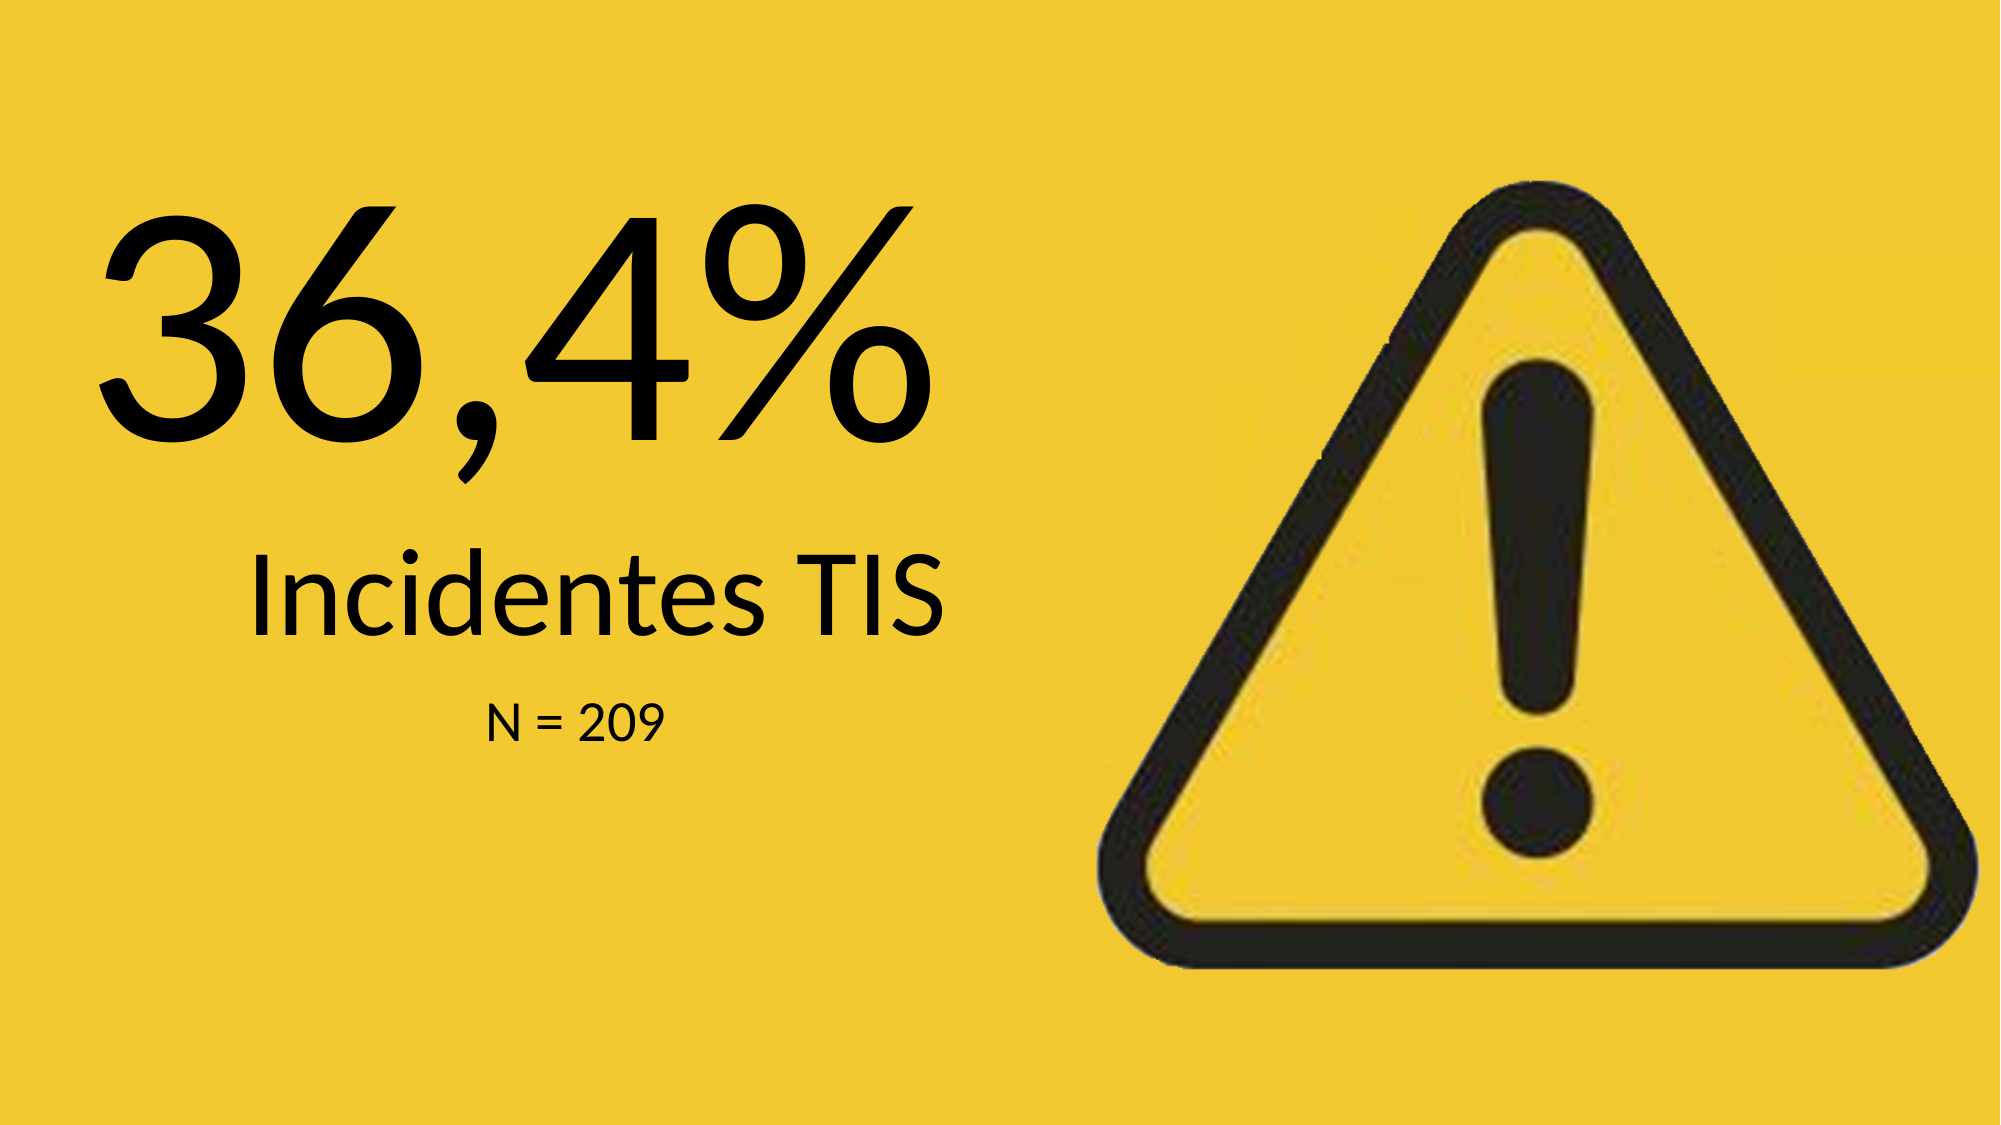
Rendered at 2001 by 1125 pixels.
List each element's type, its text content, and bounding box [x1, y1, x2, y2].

text_box N = 209 [470, 675, 724, 761]
picture [1075, 56, 2000, 1068]
text_box 36,4% Incidentes TIS [68, 87, 1075, 668]
